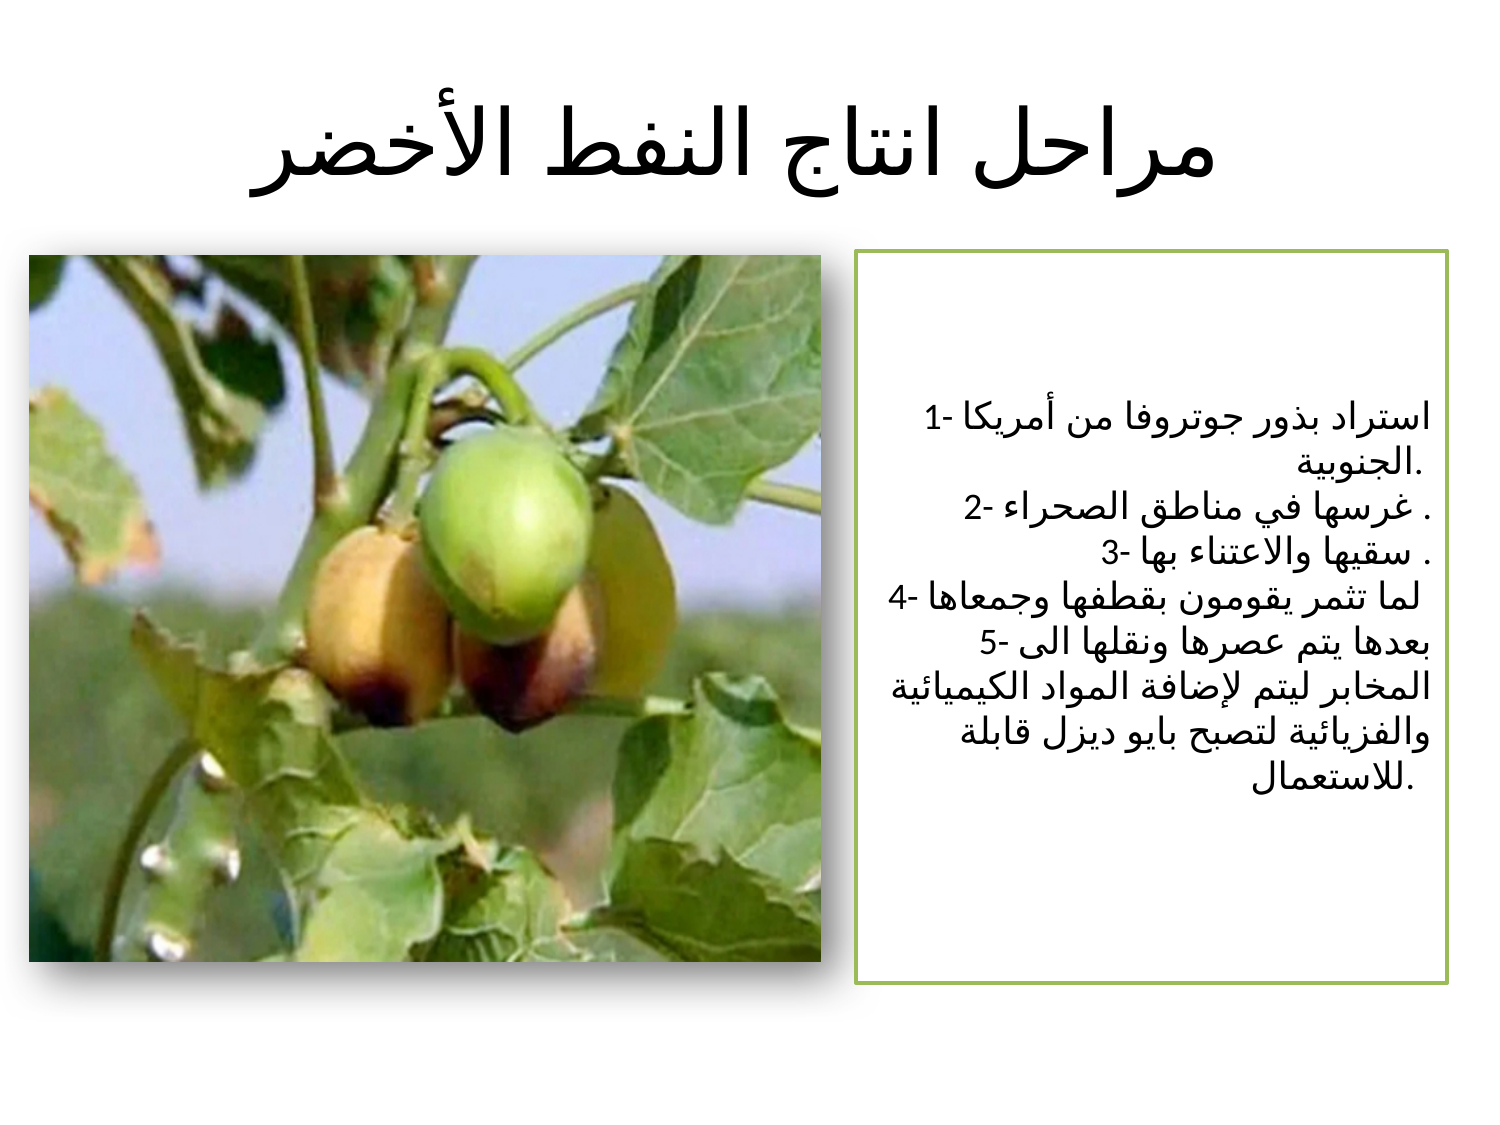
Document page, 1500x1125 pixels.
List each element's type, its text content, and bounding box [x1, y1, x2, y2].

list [29, 255, 822, 962]
text_box 1- استراد بذور جوتروفا من أمريكا الجنوبية. 2- غرسها في مناطق الصحراء . 3- سقيها والاعتناء بها . 4- لما تثمر يقومون بقطفها وجمعاها 5- بعدها يتم عصرها ونقلها الى المخابر ليتم لإضافة المواد الكيميائية والفزيائية لتصبح بايو ديزل قابلة للاستعمال. [854, 249, 1449, 985]
title مراحل انتاج النفط الأخضر [75, 45, 1425, 233]
